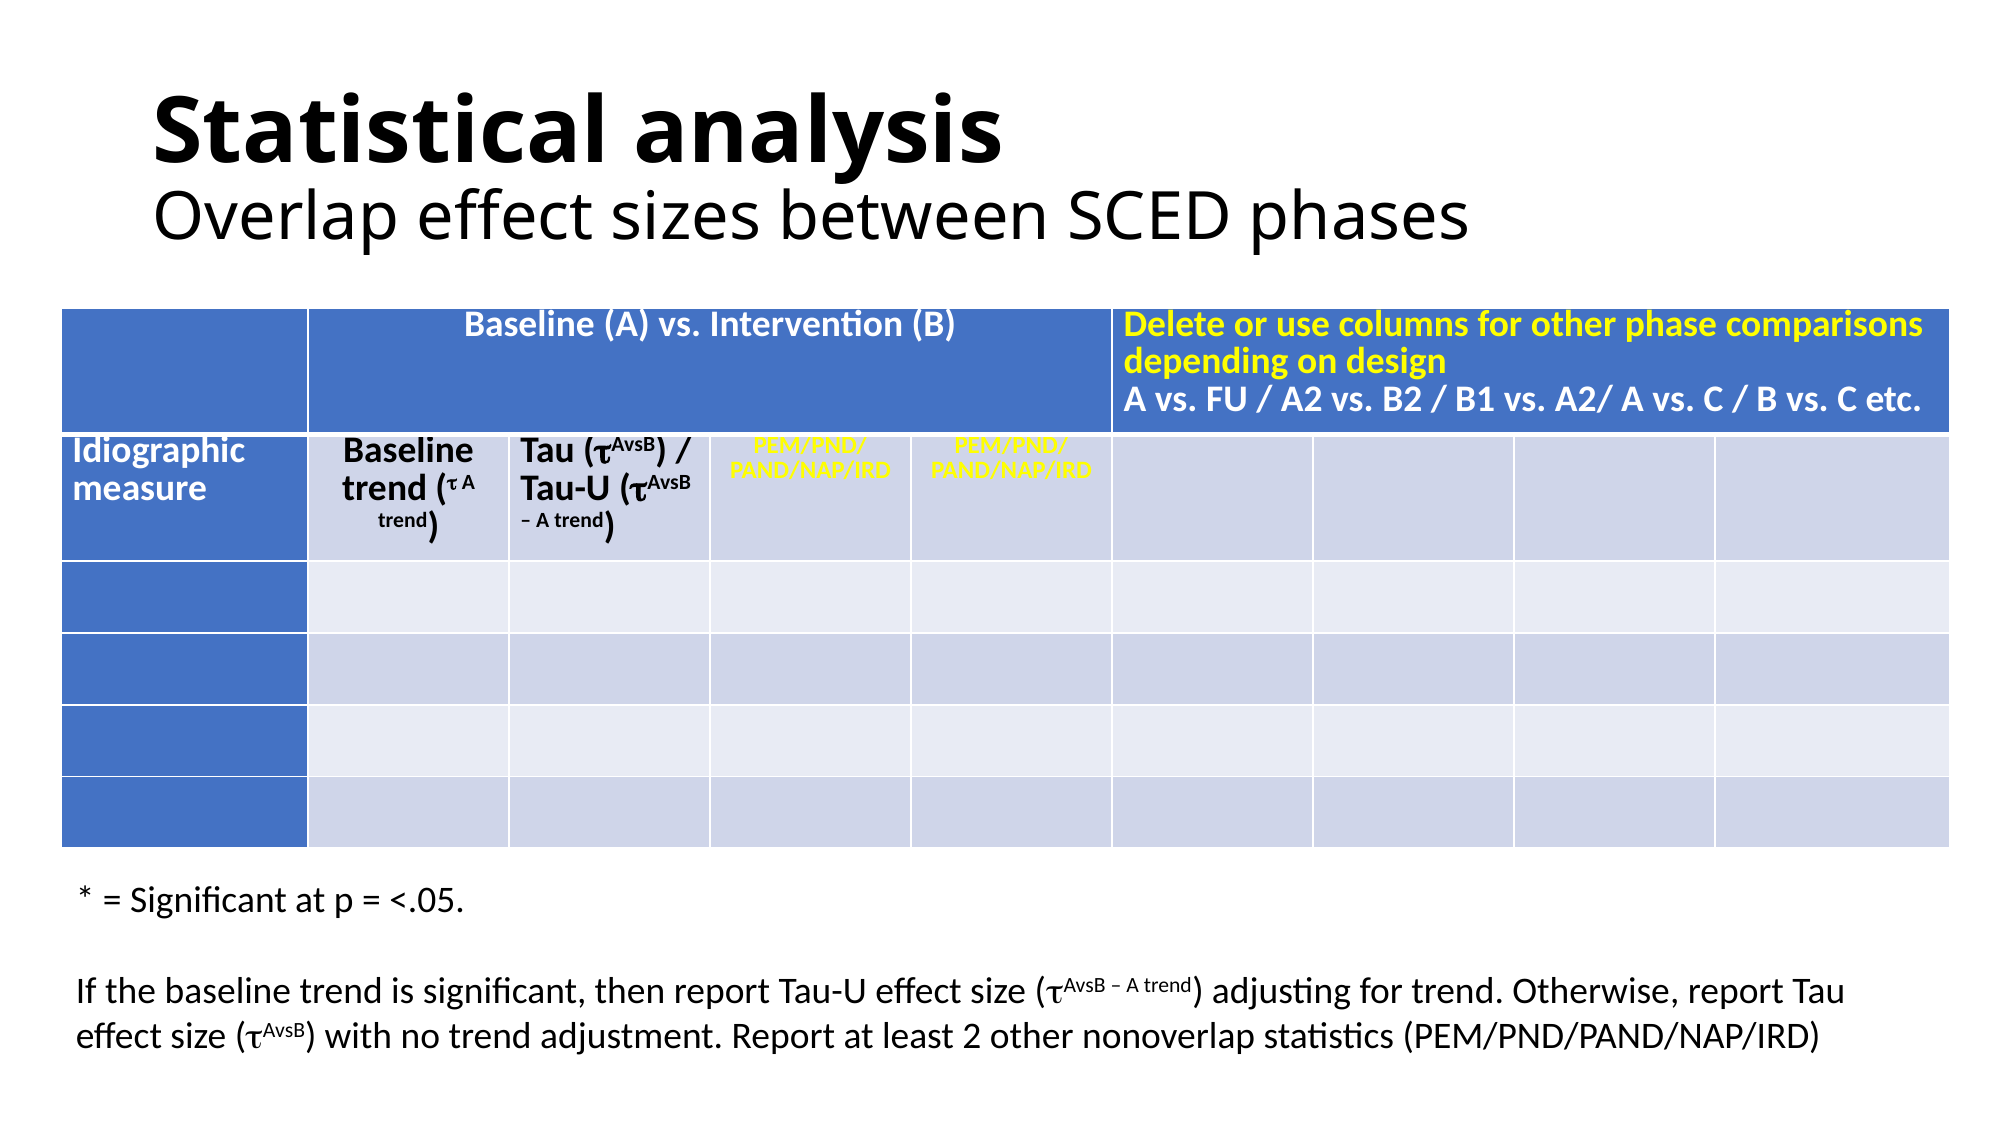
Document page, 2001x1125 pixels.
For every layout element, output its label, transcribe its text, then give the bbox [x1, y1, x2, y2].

table_cell [309, 634, 508, 704]
table_cell [912, 777, 1111, 847]
table_cell [510, 634, 709, 704]
table_cell [62, 562, 307, 632]
table_cell PEM/PND/PAND/NAP/IRD [711, 437, 910, 560]
table_cell [1515, 777, 1714, 847]
table_header [62, 309, 307, 432]
table_cell [912, 634, 1111, 704]
table_cell [309, 706, 508, 776]
text_box * = Significant at p = <.05. [61, 867, 495, 928]
table_cell [1716, 706, 1949, 776]
table_cell [1113, 437, 1312, 560]
table_cell [711, 634, 910, 704]
table_cell [711, 706, 910, 776]
title Statistical analysis Overlap effect sizes between SCED phases [137, 59, 1863, 278]
table_cell [510, 706, 709, 776]
table_cell [1113, 562, 1312, 632]
table_cell [510, 562, 709, 632]
table_header Baseline (A) vs. Intervention (B) [309, 309, 1111, 432]
table_cell Baseline trend ( A trend) [309, 437, 508, 560]
table_header Delete or use columns for other phase comparisons depending on design A vs. FU / A2 vs. B2 / B1 vs. A2/ A vs. C / B vs. C etc. [1113, 309, 1949, 432]
table_cell [1314, 437, 1513, 560]
table_cell [1314, 777, 1513, 847]
table_cell [1716, 562, 1949, 632]
table_cell [1515, 437, 1714, 560]
table_cell [62, 634, 307, 704]
table_cell Idiographic measure [62, 437, 307, 560]
table_cell [1515, 706, 1714, 776]
table_cell [309, 777, 508, 847]
table_cell [1515, 634, 1714, 704]
table_cell [1716, 437, 1949, 560]
table_cell [912, 562, 1111, 632]
table_cell [711, 562, 910, 632]
table_cell [912, 706, 1111, 776]
table_cell [62, 777, 307, 847]
table_cell [1314, 634, 1513, 704]
table_cell [1113, 634, 1312, 704]
table_cell [1314, 562, 1513, 632]
text_box If the baseline trend is significant, then report Tau-U effect size (AvsB – A trend) adjusting for trend. Otherwise, report Tau effect size (AvsB) with no trend adjustment. Report at least 2 other nonoverlap statistics (PEM/PND/PAND/NAP/IRD) [61, 958, 1917, 1064]
table_cell PEM/PND/PAND/NAP/IRD [912, 437, 1111, 560]
table_cell [711, 777, 910, 847]
table_cell [1113, 706, 1312, 776]
table_cell [1113, 777, 1312, 847]
table_cell [1716, 777, 1949, 847]
table_cell [62, 706, 307, 776]
table_cell [1314, 706, 1513, 776]
table_cell [1515, 562, 1714, 632]
table_cell [1716, 634, 1949, 704]
table_cell [309, 562, 508, 632]
table_cell [510, 777, 709, 847]
table_cell Tau (AvsB) / Tau-U (AvsB – A trend) [510, 437, 709, 560]
